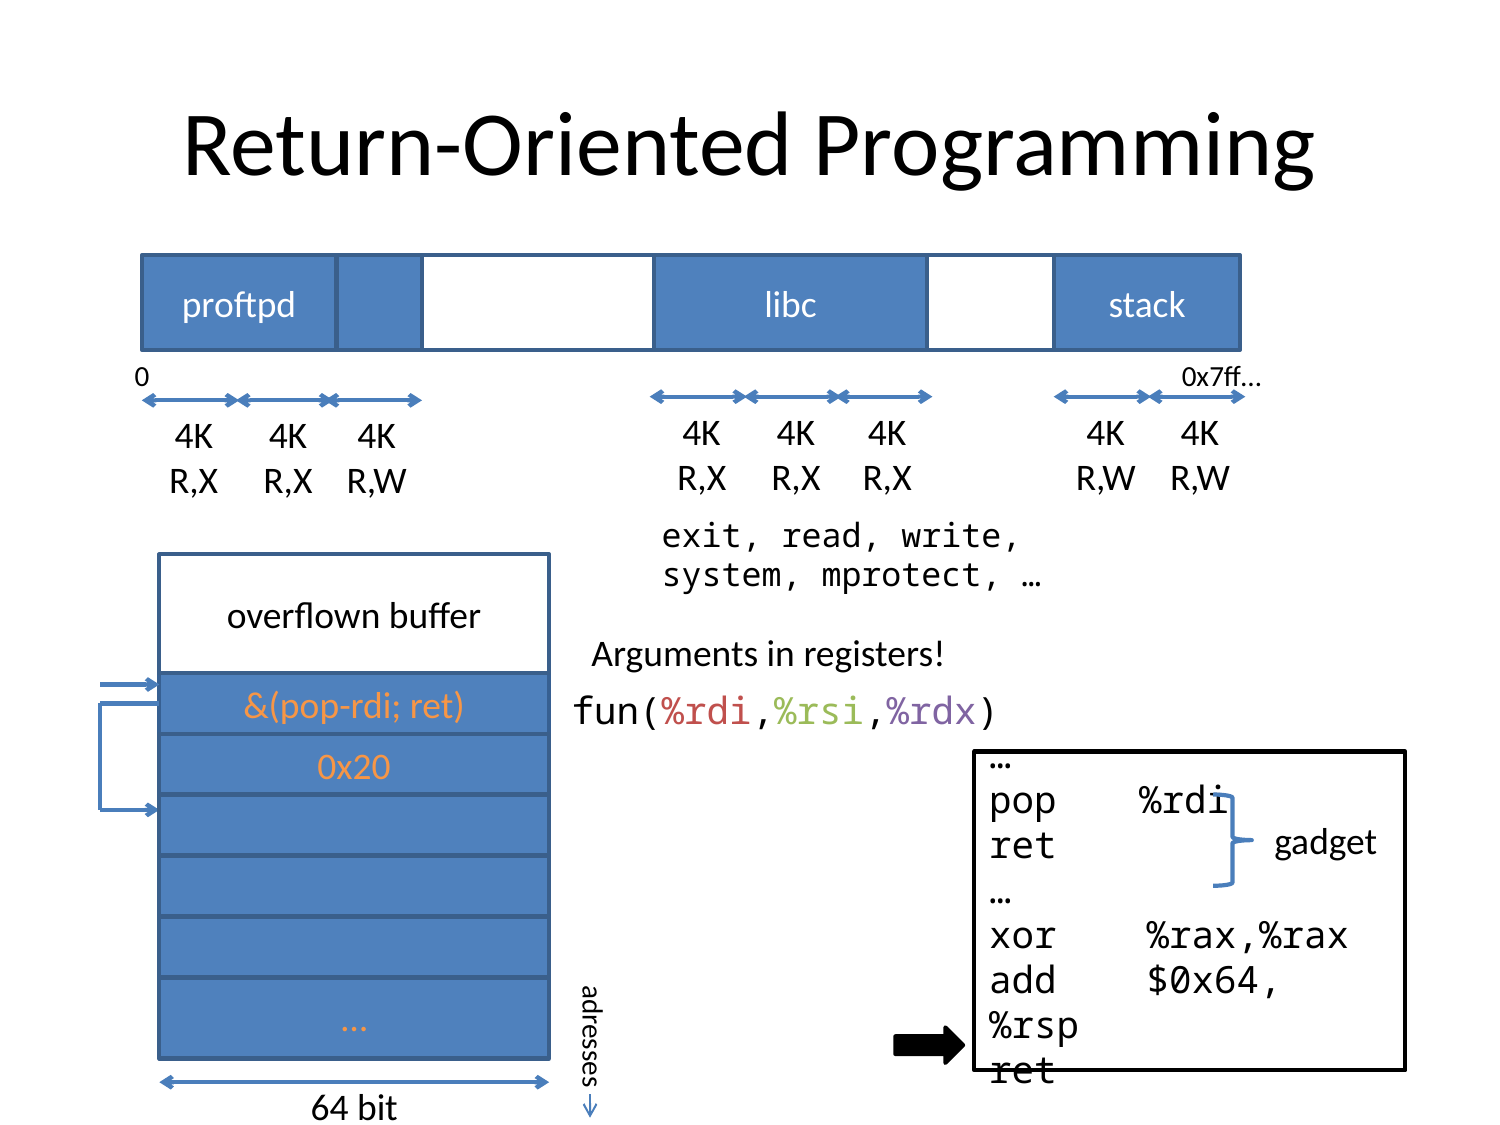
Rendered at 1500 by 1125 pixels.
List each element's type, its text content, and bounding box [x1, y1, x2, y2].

text_box [424, 253, 656, 352]
text_box [334, 253, 424, 352]
text_box [157, 853, 551, 915]
text_box 4K R,W [1155, 402, 1245, 506]
text_box [157, 792, 551, 853]
text_box 0x7ff… [1167, 349, 1277, 400]
text_box 4K R,W [1060, 405, 1151, 506]
text_box [157, 915, 551, 980]
text_box 4K R,X [248, 409, 328, 509]
text_box [893, 1025, 966, 1065]
text_box &(pop-rdi; ret) [157, 675, 551, 732]
text_box stack [1056, 253, 1242, 352]
text_box gadget [1259, 809, 1393, 870]
text_box fun(%rdi,%rsi,%rdx) [556, 679, 1014, 740]
text_box … pop %rdi ret … xor %rax,%rax add $0x64, %rsp ret [972, 749, 1407, 1072]
title Return-Oriented Programming [75, 45, 1425, 233]
text_box 4K R,X [756, 405, 836, 506]
text_box 4K R,X [847, 405, 927, 506]
text_box adresses [569, 970, 620, 1103]
text_box 0x20 [157, 732, 551, 792]
text_box … [157, 980, 551, 1061]
text_box Arguments in registers! [576, 621, 961, 679]
text_box 64 bit [295, 1090, 413, 1125]
text_box 4K R,W [331, 406, 422, 509]
text_box [925, 253, 1056, 352]
text_box overflown buffer [157, 552, 551, 675]
text_box 4K R,X [662, 405, 742, 506]
text_box libc [656, 253, 925, 352]
text_box proftpd [140, 253, 334, 352]
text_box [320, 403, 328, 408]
text_box exit, read, write, system, mprotect, … [646, 506, 1057, 601]
text_box 0 [119, 349, 165, 400]
text_box 4K R,X [154, 409, 234, 509]
text_box [1213, 793, 1253, 887]
text_box 64 bit [295, 1075, 413, 1081]
